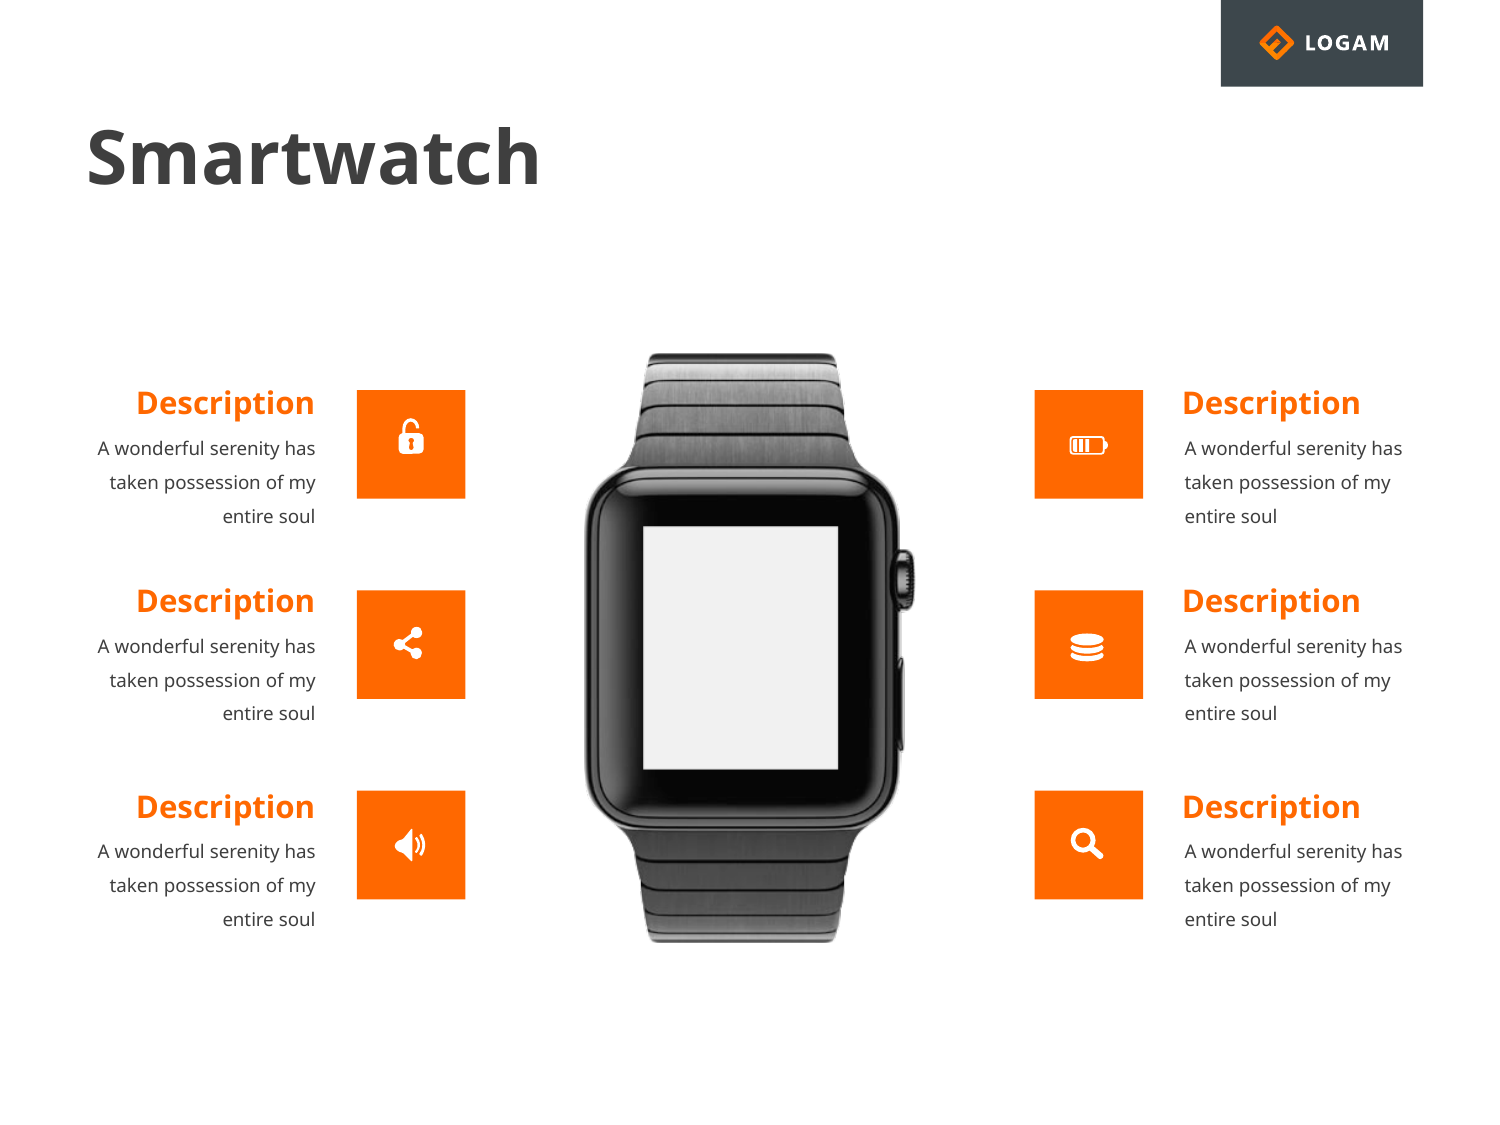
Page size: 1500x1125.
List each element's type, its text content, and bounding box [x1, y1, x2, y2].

text_box Description [1167, 573, 1418, 627]
text_box [356, 589, 467, 700]
text_box A wonderful serenity has taken possession of my entire soul [1169, 615, 1447, 732]
text_box [356, 790, 467, 900]
text_box [356, 389, 467, 500]
text_box A wonderful serenity has taken possession of my entire soul [1169, 821, 1447, 938]
text_box [398, 418, 424, 454]
text_box [1070, 827, 1104, 860]
text_box A wonderful serenity has taken possession of my entire soul [53, 821, 331, 938]
text_box Description [79, 376, 330, 429]
text_box Description [79, 779, 330, 832]
text_box A wonderful serenity has taken possession of my entire soul [53, 418, 331, 535]
text_box Description [1167, 779, 1418, 832]
text_box Description [1167, 376, 1418, 429]
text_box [1070, 633, 1104, 662]
text_box [393, 626, 423, 660]
text_box Description [79, 573, 330, 627]
list Smartwatch [71, 102, 1021, 219]
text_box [1069, 435, 1108, 455]
text_box [1033, 589, 1144, 700]
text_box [394, 828, 430, 862]
text_box A wonderful serenity has taken possession of my entire soul [1169, 418, 1447, 535]
picture [584, 353, 916, 944]
text_box A wonderful serenity has taken possession of my entire soul [53, 615, 331, 732]
text_box [1033, 389, 1144, 500]
text_box [1033, 790, 1144, 900]
